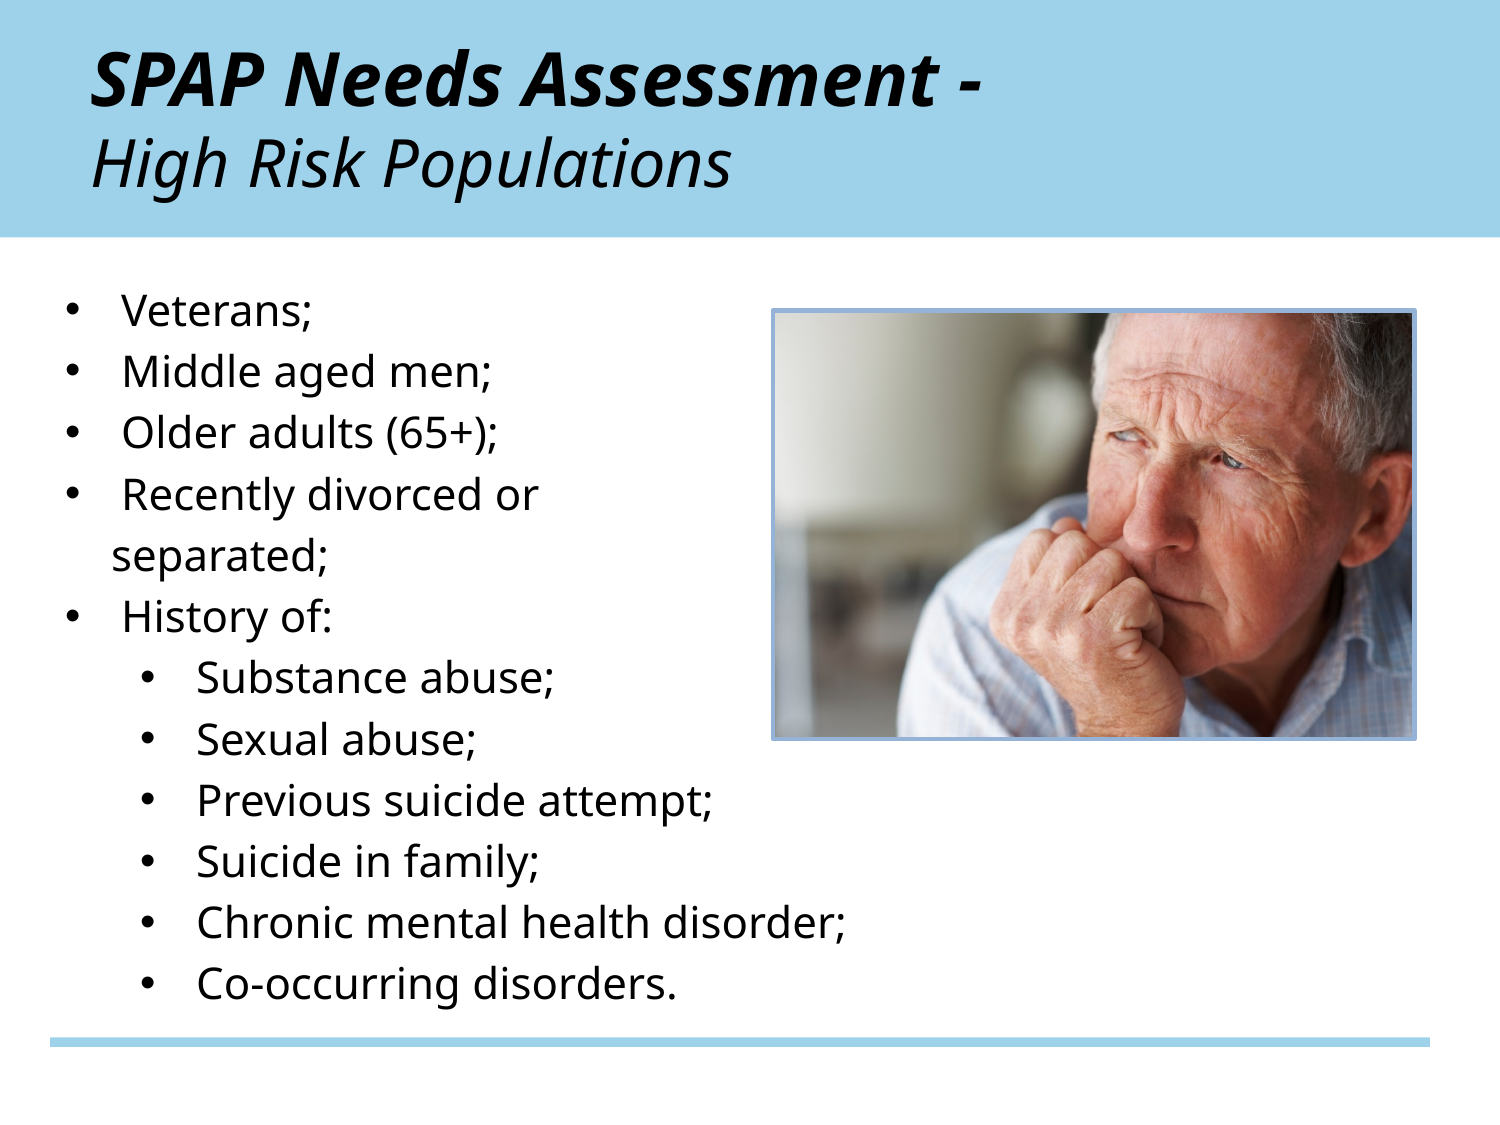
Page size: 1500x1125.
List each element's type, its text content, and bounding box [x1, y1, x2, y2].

picture [774, 312, 1413, 738]
title SPAP Needs Assessment - High Risk Populations [75, 0, 1425, 233]
text_box Veterans; Middle aged men; Older adults (65+); Recently divorced or separated; History of: Substance abuse; Sexual abuse; Previous suicide attempt; Suicide in family; Chronic mental health disorder; Co-occurring disorders. [50, 275, 1438, 1050]
text_box [0, 0, 1500, 238]
